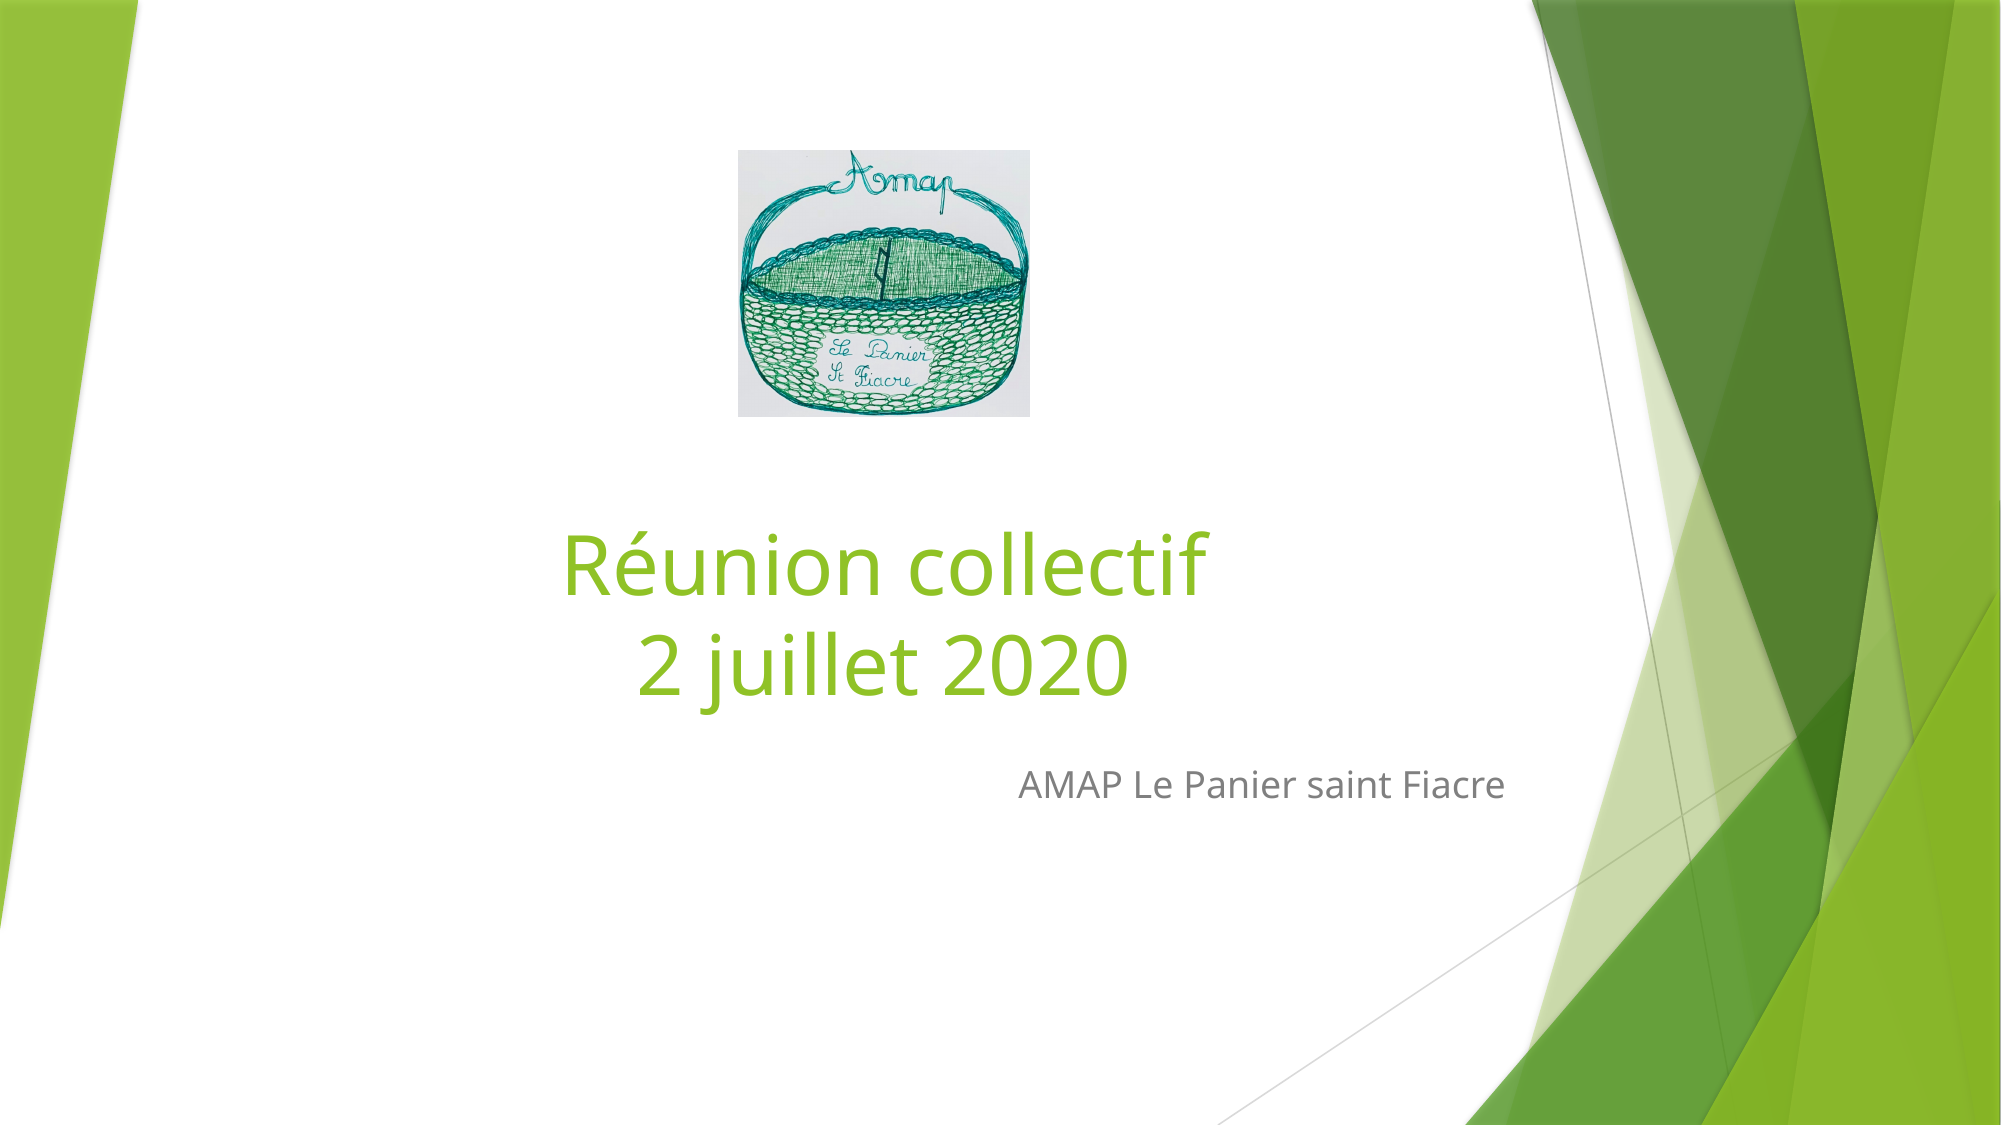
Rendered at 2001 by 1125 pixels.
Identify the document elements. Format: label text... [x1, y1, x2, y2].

subtitle AMAP Le Panier saint Fiacre [247, 753, 1522, 934]
title Réunion collectif 2 juillet 2020 [247, 449, 1522, 720]
picture [738, 150, 1031, 417]
